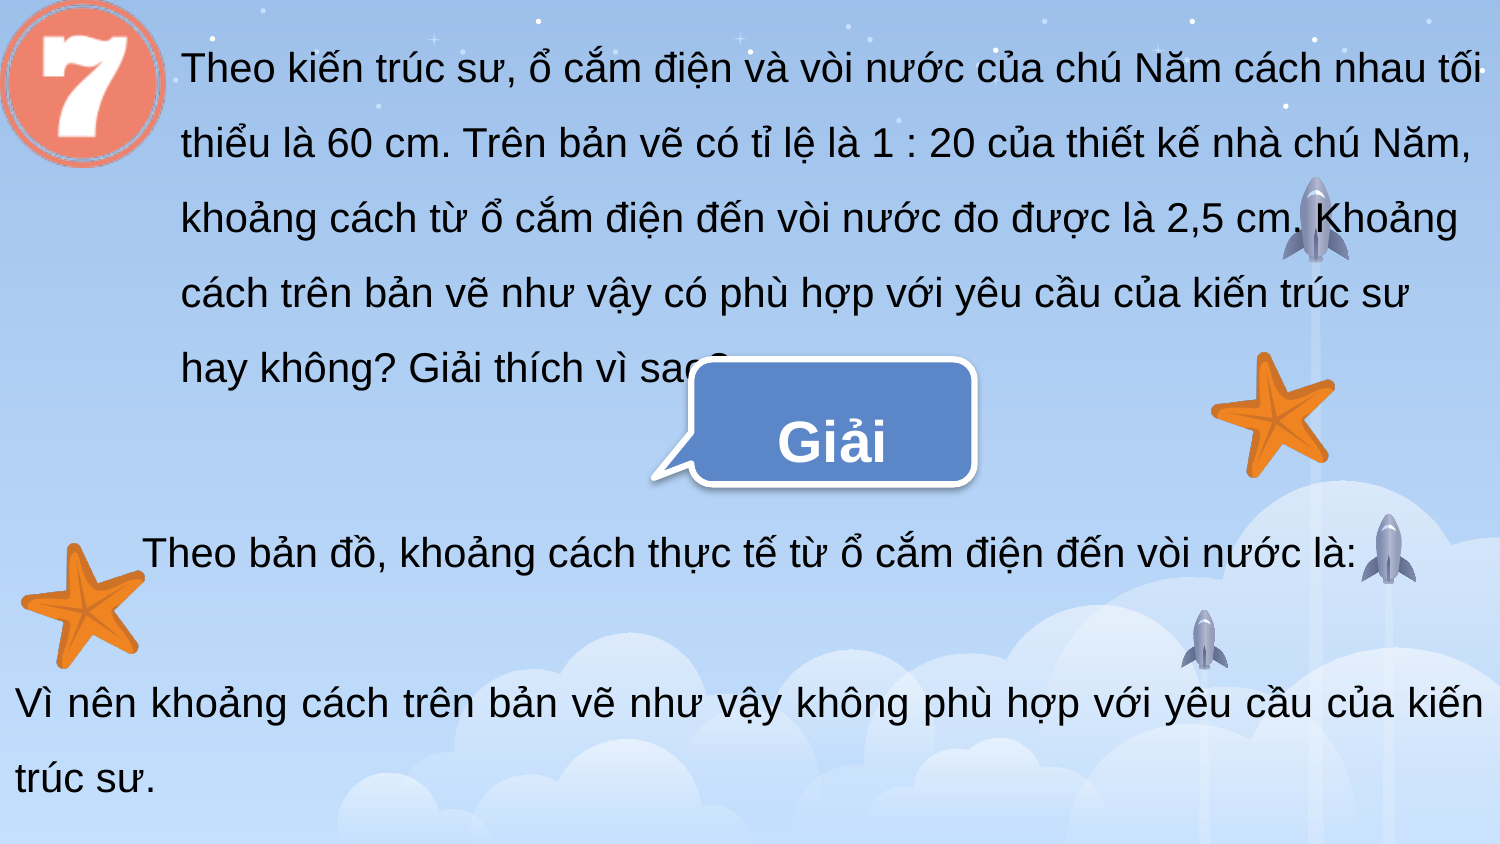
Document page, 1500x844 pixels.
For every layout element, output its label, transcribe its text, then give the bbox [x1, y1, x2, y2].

picture [21, 543, 145, 670]
picture [1210, 352, 1335, 478]
text_box Theo kiến trúc sư, ổ cắm điện và vòi nước của chú Năm cách nhau tối thiểu là 60 cm. Trên bản vẽ có tỉ lệ là 1 : 20 của thiết kế nhà chú Năm, khoảng cách từ ổ cắm điện đến vòi nước đo được là 2,5 cm. Khoảng cách trên bản vẽ như vậy có phù hợp với yêu cầu của kiến trúc sư hay không? Giải thích vì sao? [165, 8, 1500, 398]
picture [0, 0, 167, 168]
text_box Giải [650, 356, 978, 488]
